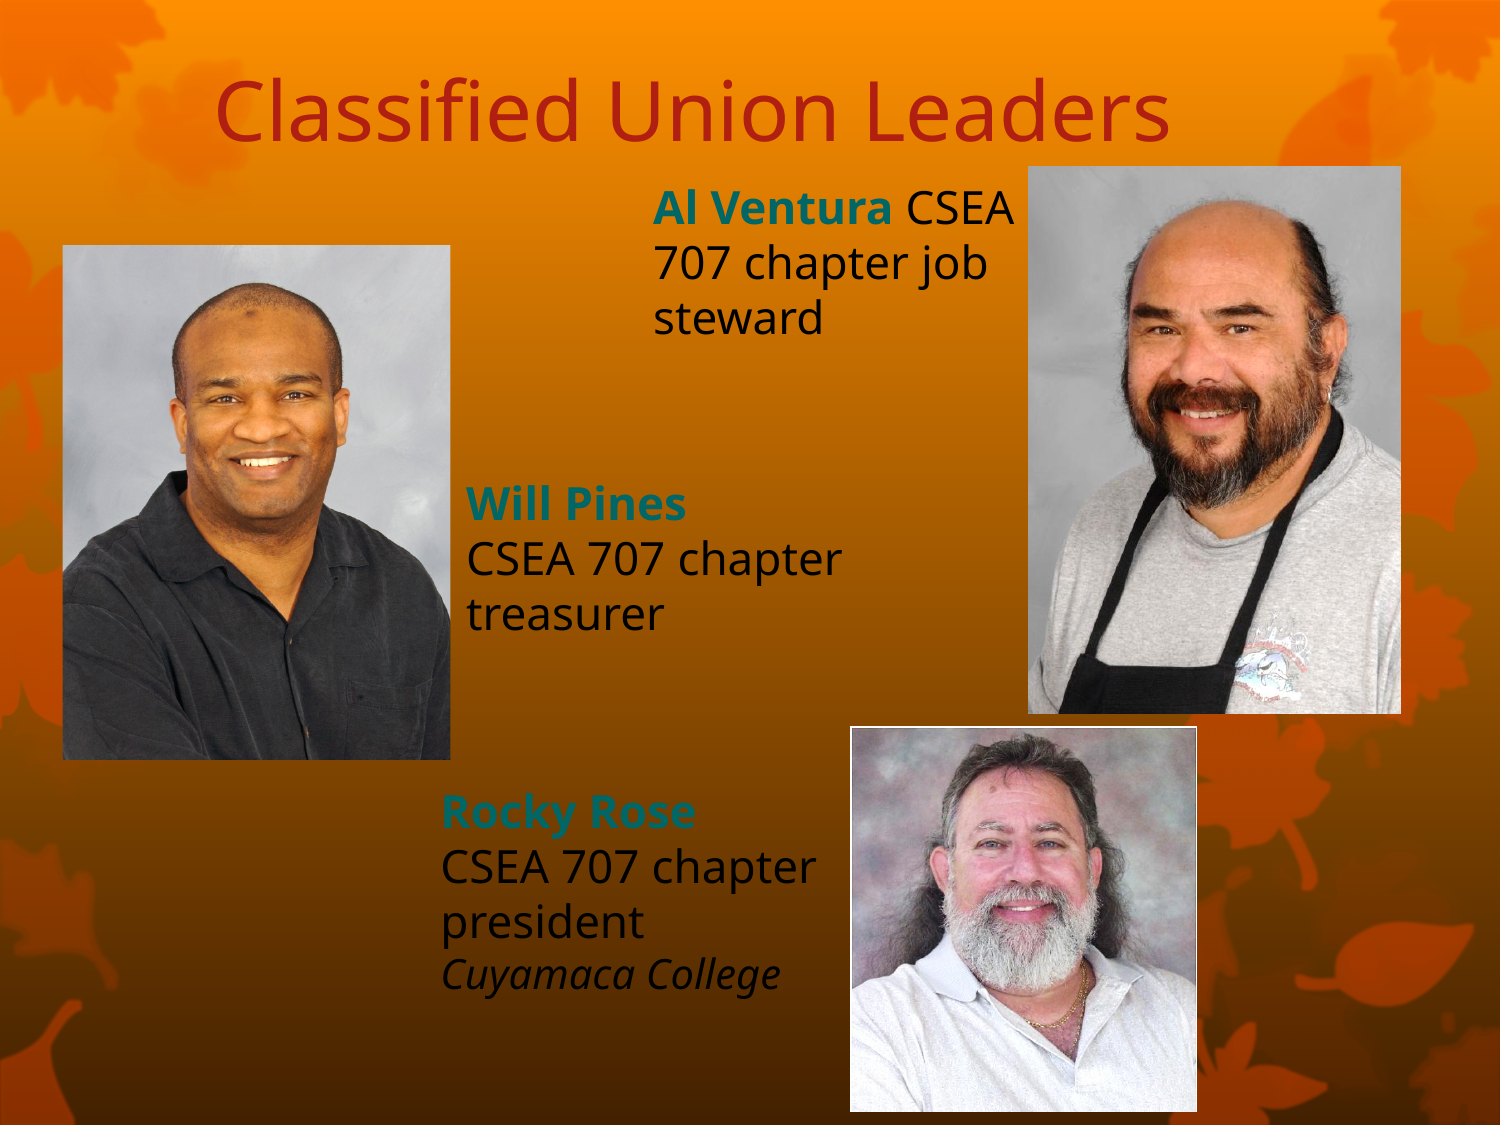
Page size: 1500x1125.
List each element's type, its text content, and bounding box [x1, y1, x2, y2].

text_box Al Ventura CSEA 707 chapter job steward [638, 170, 1023, 351]
picture [1027, 166, 1401, 715]
text_box Rocky Rose CSEA 707 chapter president Cuyamaca College [425, 775, 844, 1005]
picture [62, 244, 451, 761]
title Classified Union Leaders [198, 24, 1231, 191]
picture [850, 725, 1198, 1113]
text_box Will Pines CSEA 707 chapter treasurer [455, 466, 1022, 647]
